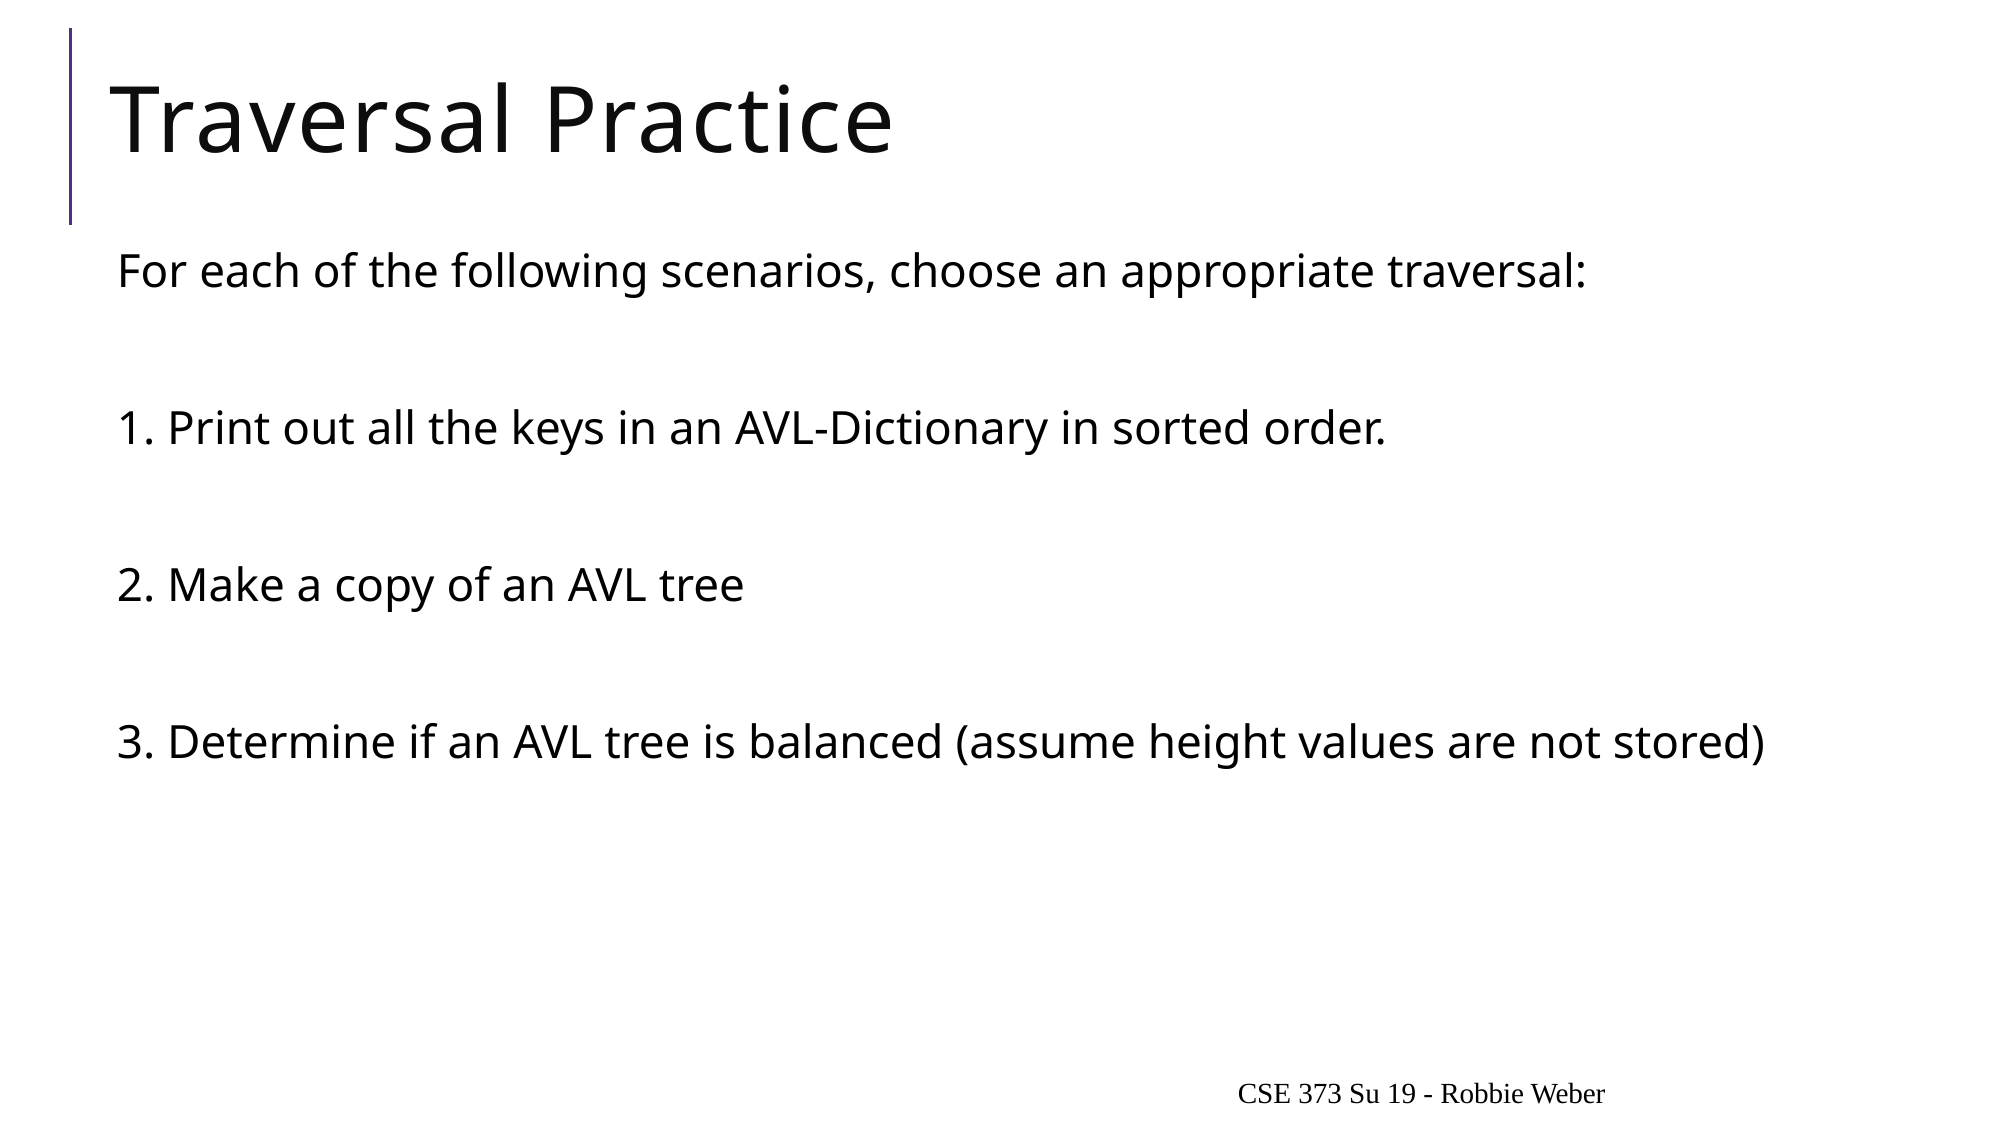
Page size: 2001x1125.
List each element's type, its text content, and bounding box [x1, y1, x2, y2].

list For each of the following scenarios, choose an appropriate traversal: 1. Print out all the keys in an AVL-Dictionary in sorted order. 2. Make a copy of an AVL tree 3. Determine if an AVL tree is balanced (assume height values are not stored) [94, 240, 1930, 1035]
footer CSE 373 Su 19 - Robbie Weber [937, 1069, 1906, 1115]
title Traversal Practice [94, 43, 1930, 210]
